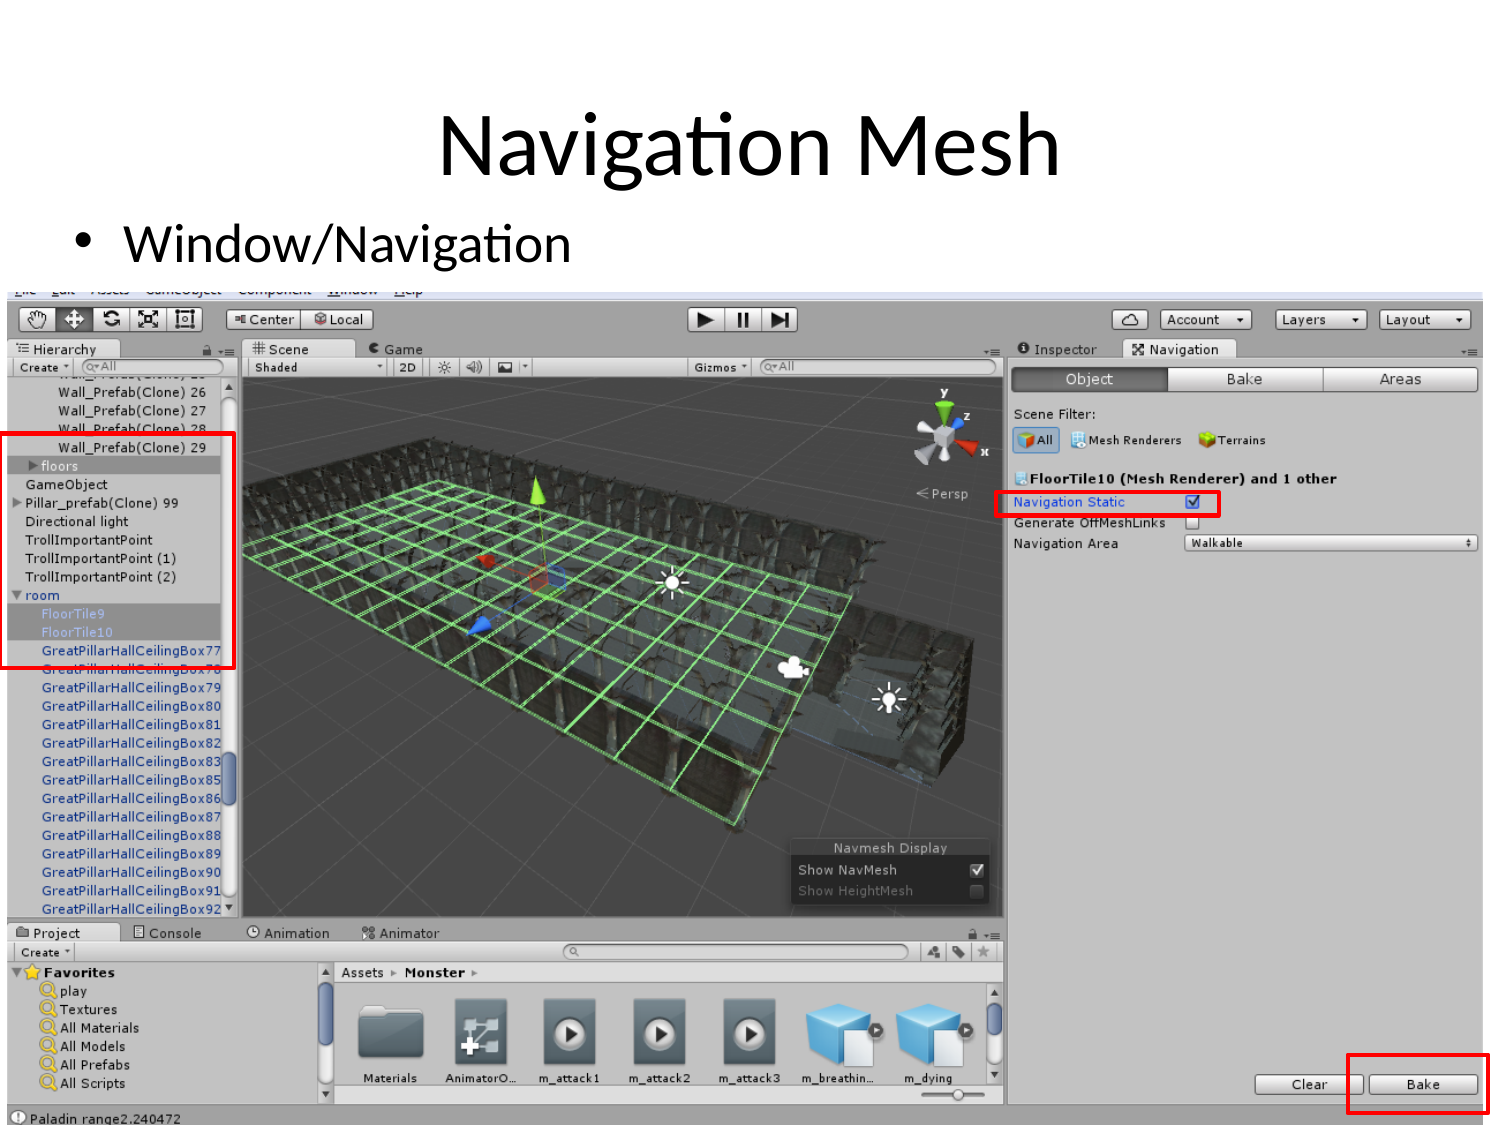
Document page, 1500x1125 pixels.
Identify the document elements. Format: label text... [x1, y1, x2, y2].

title Navigation Mesh [75, 45, 1425, 233]
list Window/Navigation [58, 199, 1409, 282]
picture [7, 292, 1484, 1125]
